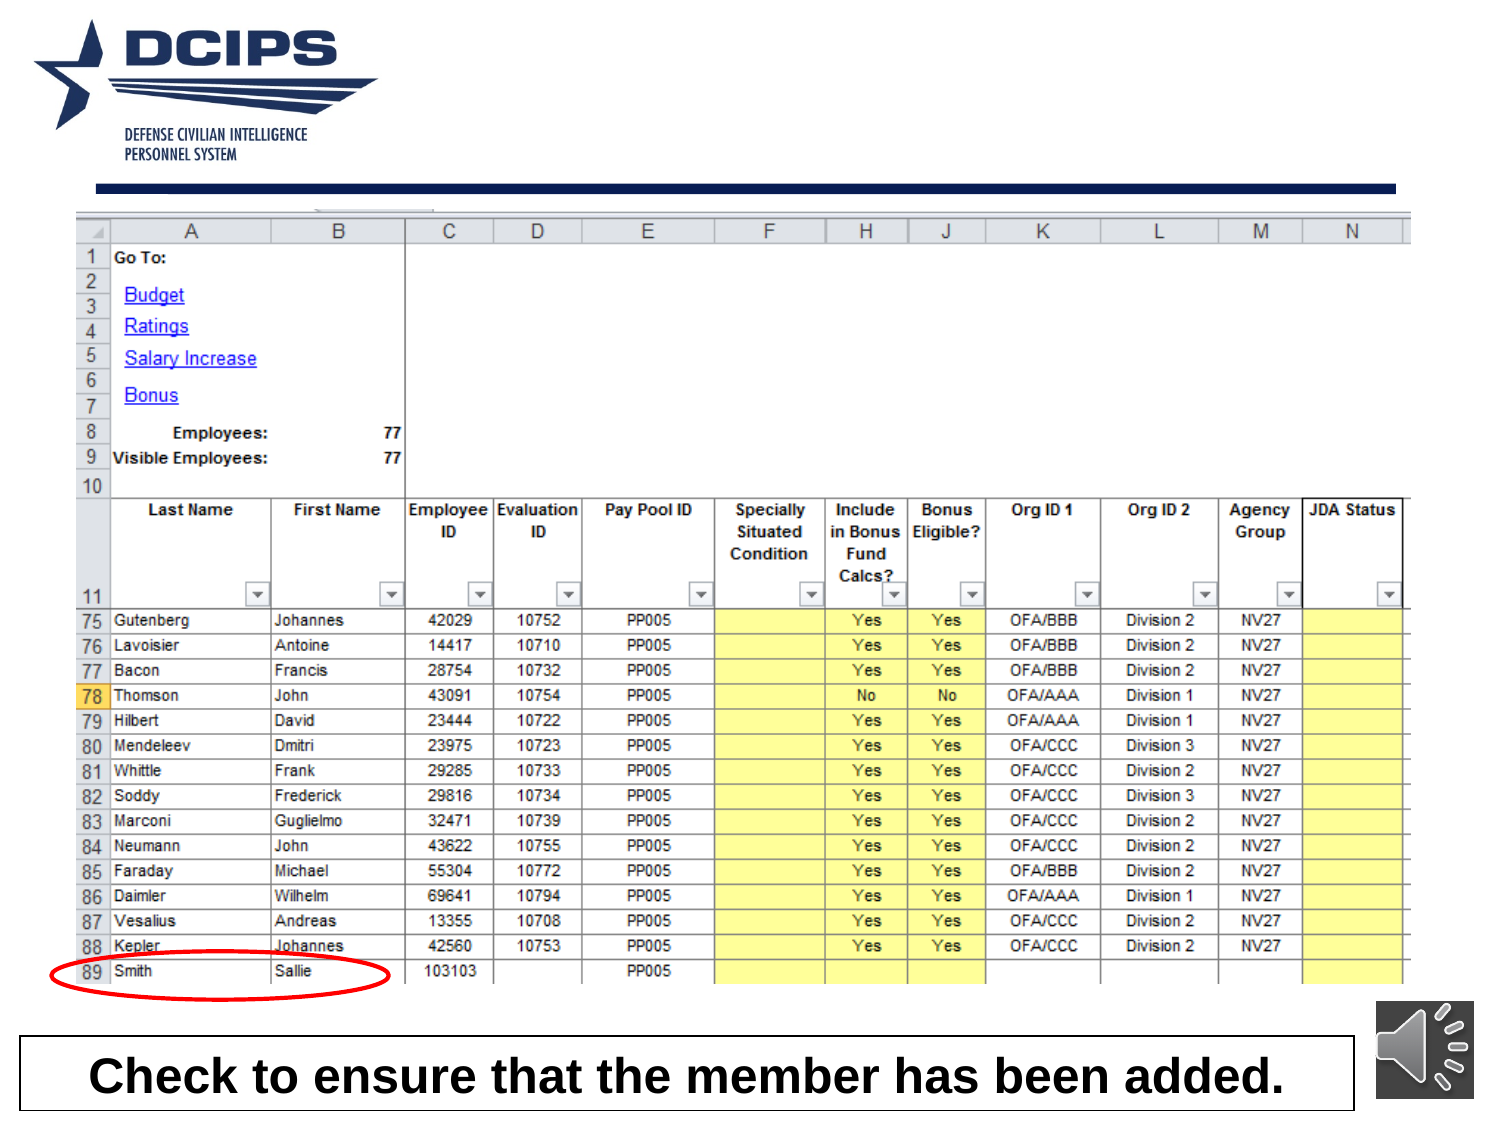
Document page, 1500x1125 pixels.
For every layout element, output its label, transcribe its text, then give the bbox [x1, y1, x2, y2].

picture [0, 2, 426, 181]
text_box [49, 961, 73, 990]
picture [1374, 999, 1475, 1100]
text_box [89, 993, 351, 1002]
picture [76, 209, 1411, 985]
text_box Check to ensure that the member has been added. [19, 1035, 1355, 1111]
